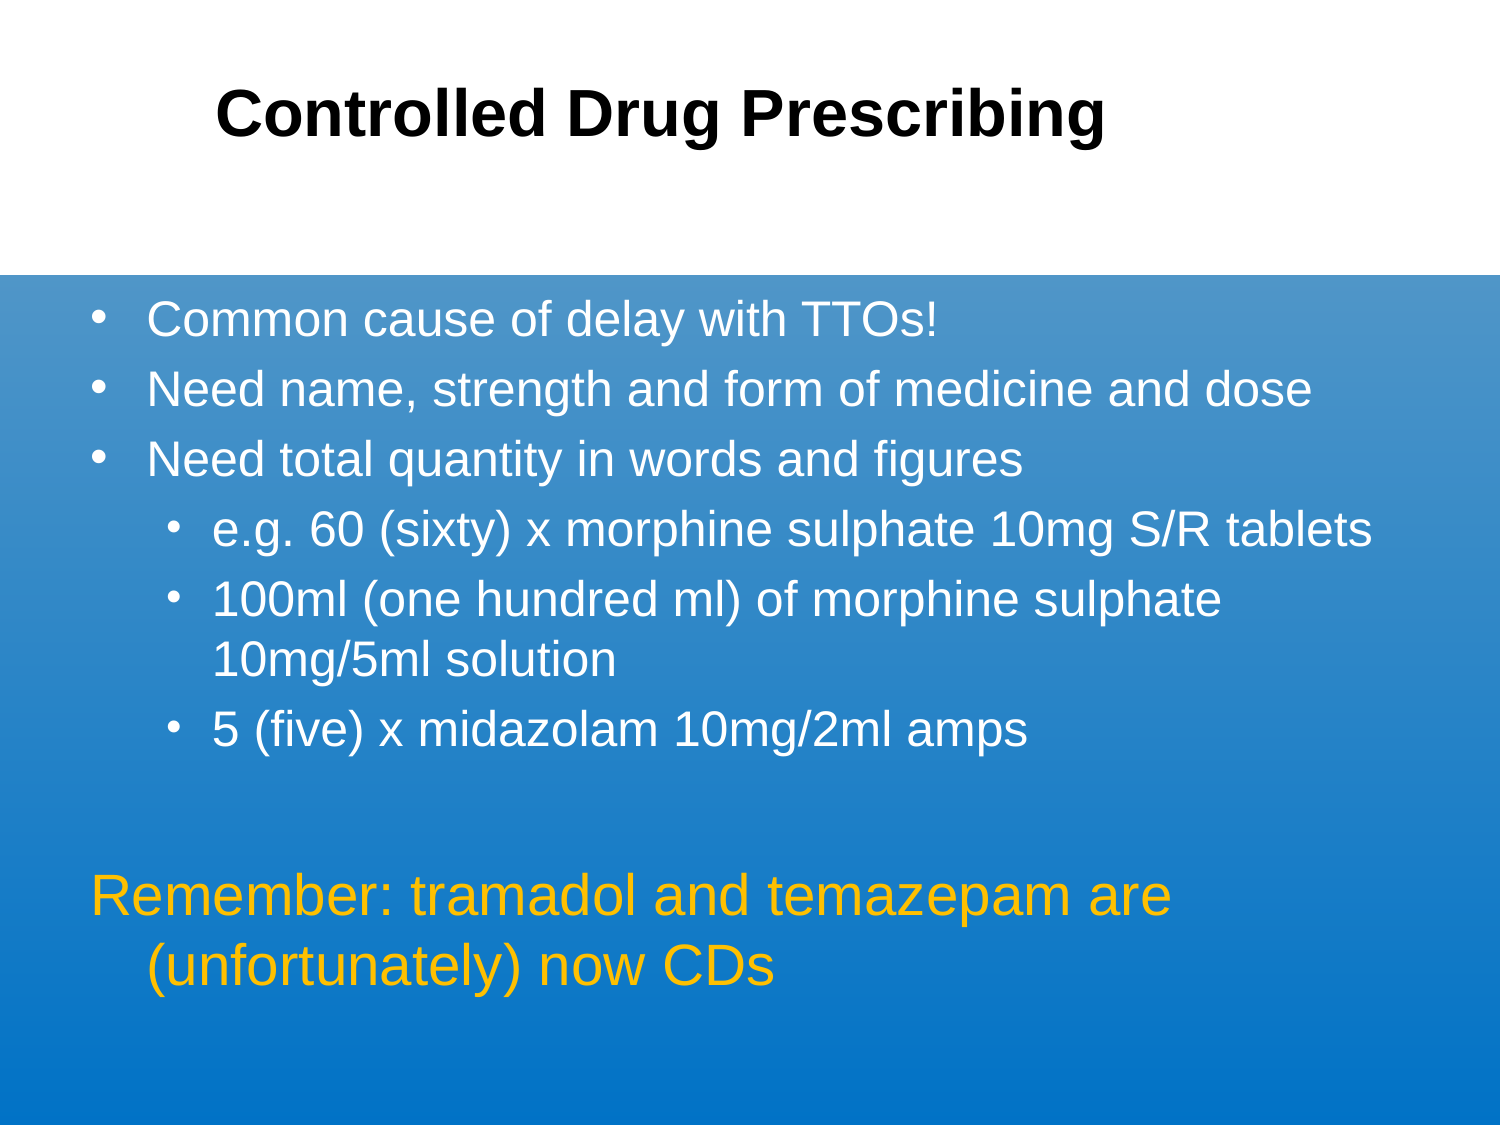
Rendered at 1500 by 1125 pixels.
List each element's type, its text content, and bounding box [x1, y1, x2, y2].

list Common cause of delay with TTOs! Need name, strength and form of medicine and dose Need total quantity in words and figures e.g. 60 (sixty) x morphine sulphate 10mg S/R tablets 100ml (one hundred ml) of morphine sulphate 10mg/5ml solution 5 (five) x midazolam 10mg/2ml amps Remember: tramadol and temazepam are (unfortunately) now CDs [74, 278, 1426, 963]
title Controlled Drug Prescribing [49, 62, 1365, 163]
